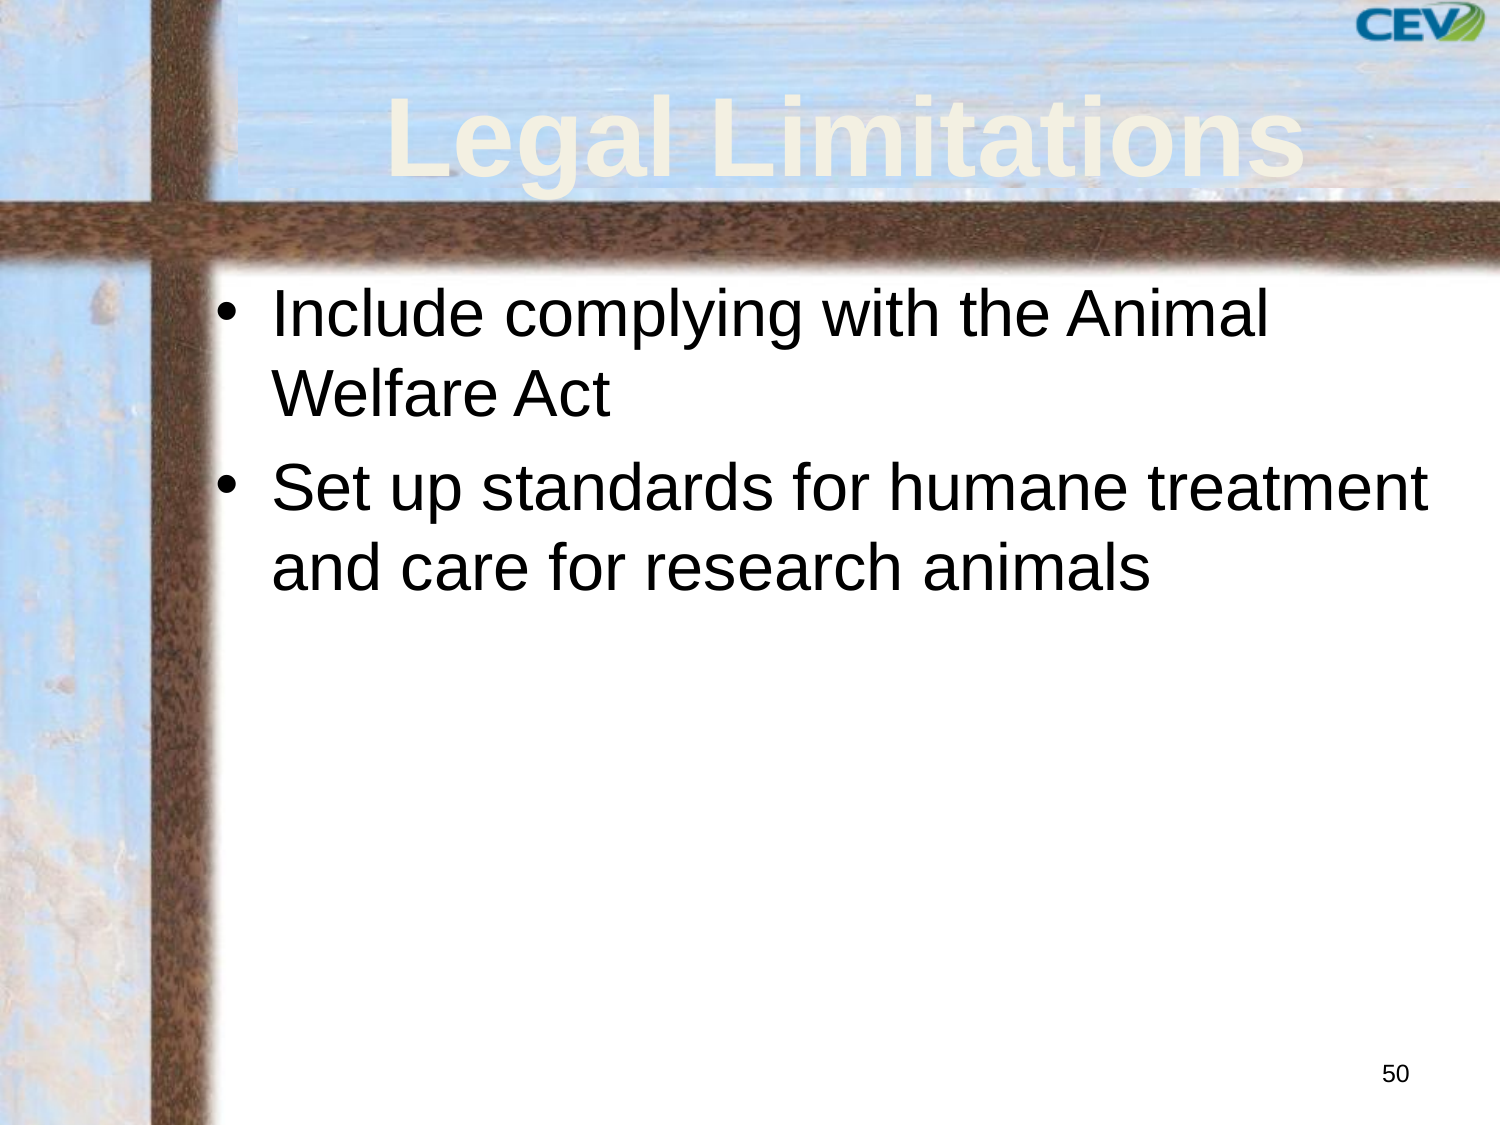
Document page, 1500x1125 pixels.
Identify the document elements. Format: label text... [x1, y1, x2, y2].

title Legal Limitations [187, 37, 1500, 225]
picture [0, 0, 1500, 1125]
slide_number 50 [1074, 1042, 1425, 1103]
list Include complying with the Animal Welfare Act Set up standards for humane treatment and care for research animals [200, 262, 1500, 1005]
